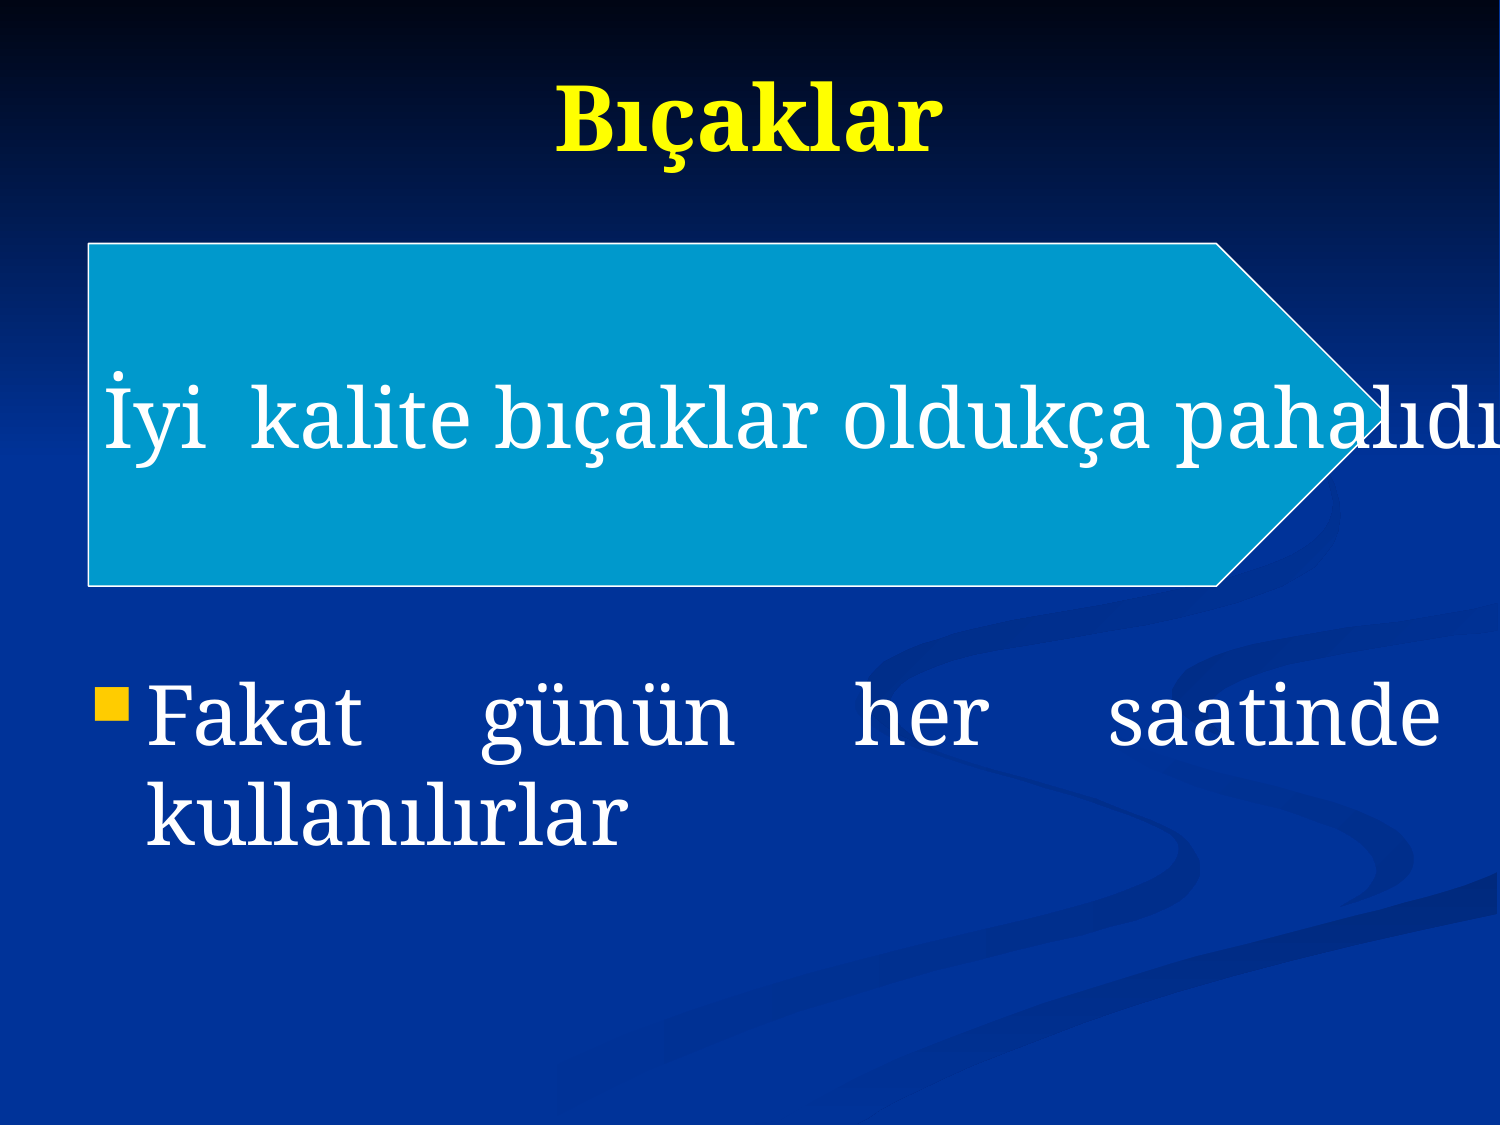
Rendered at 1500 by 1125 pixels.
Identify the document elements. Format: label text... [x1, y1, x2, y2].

text_box İyi kalite bıçaklar oldukça pahalıdırlar [88, 243, 1388, 587]
list Fakat günün her saatinde kullanılırlar [74, 184, 1460, 1006]
title Bıçaklar [74, 44, 1426, 184]
